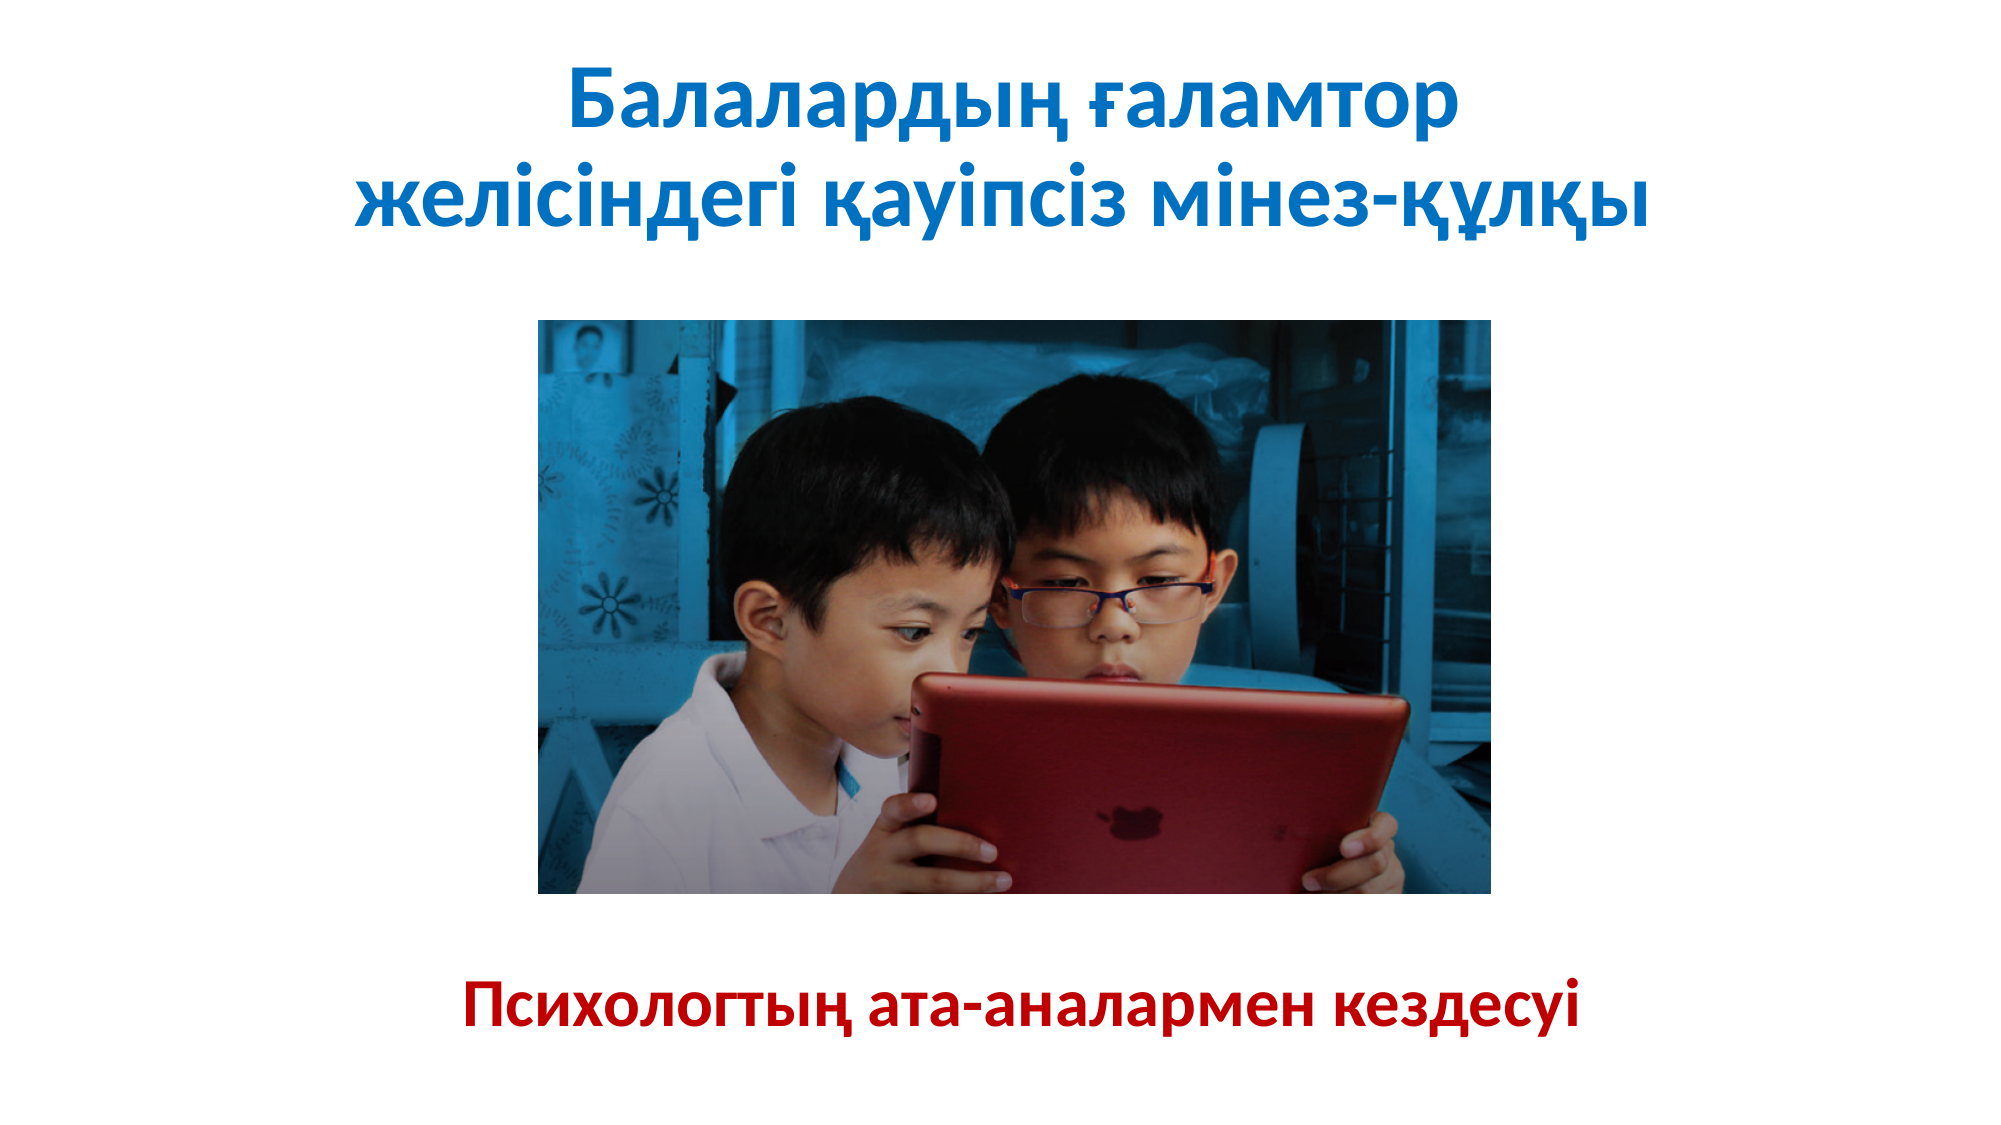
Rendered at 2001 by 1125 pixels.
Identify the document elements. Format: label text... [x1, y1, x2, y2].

picture [538, 320, 1491, 894]
title Балалардың ғаламтор желісіндегі қауіпсіз мінез-құлқы [331, 36, 1698, 257]
text_box Психологтың ата-аналармен кездесуі [396, 940, 1649, 1068]
